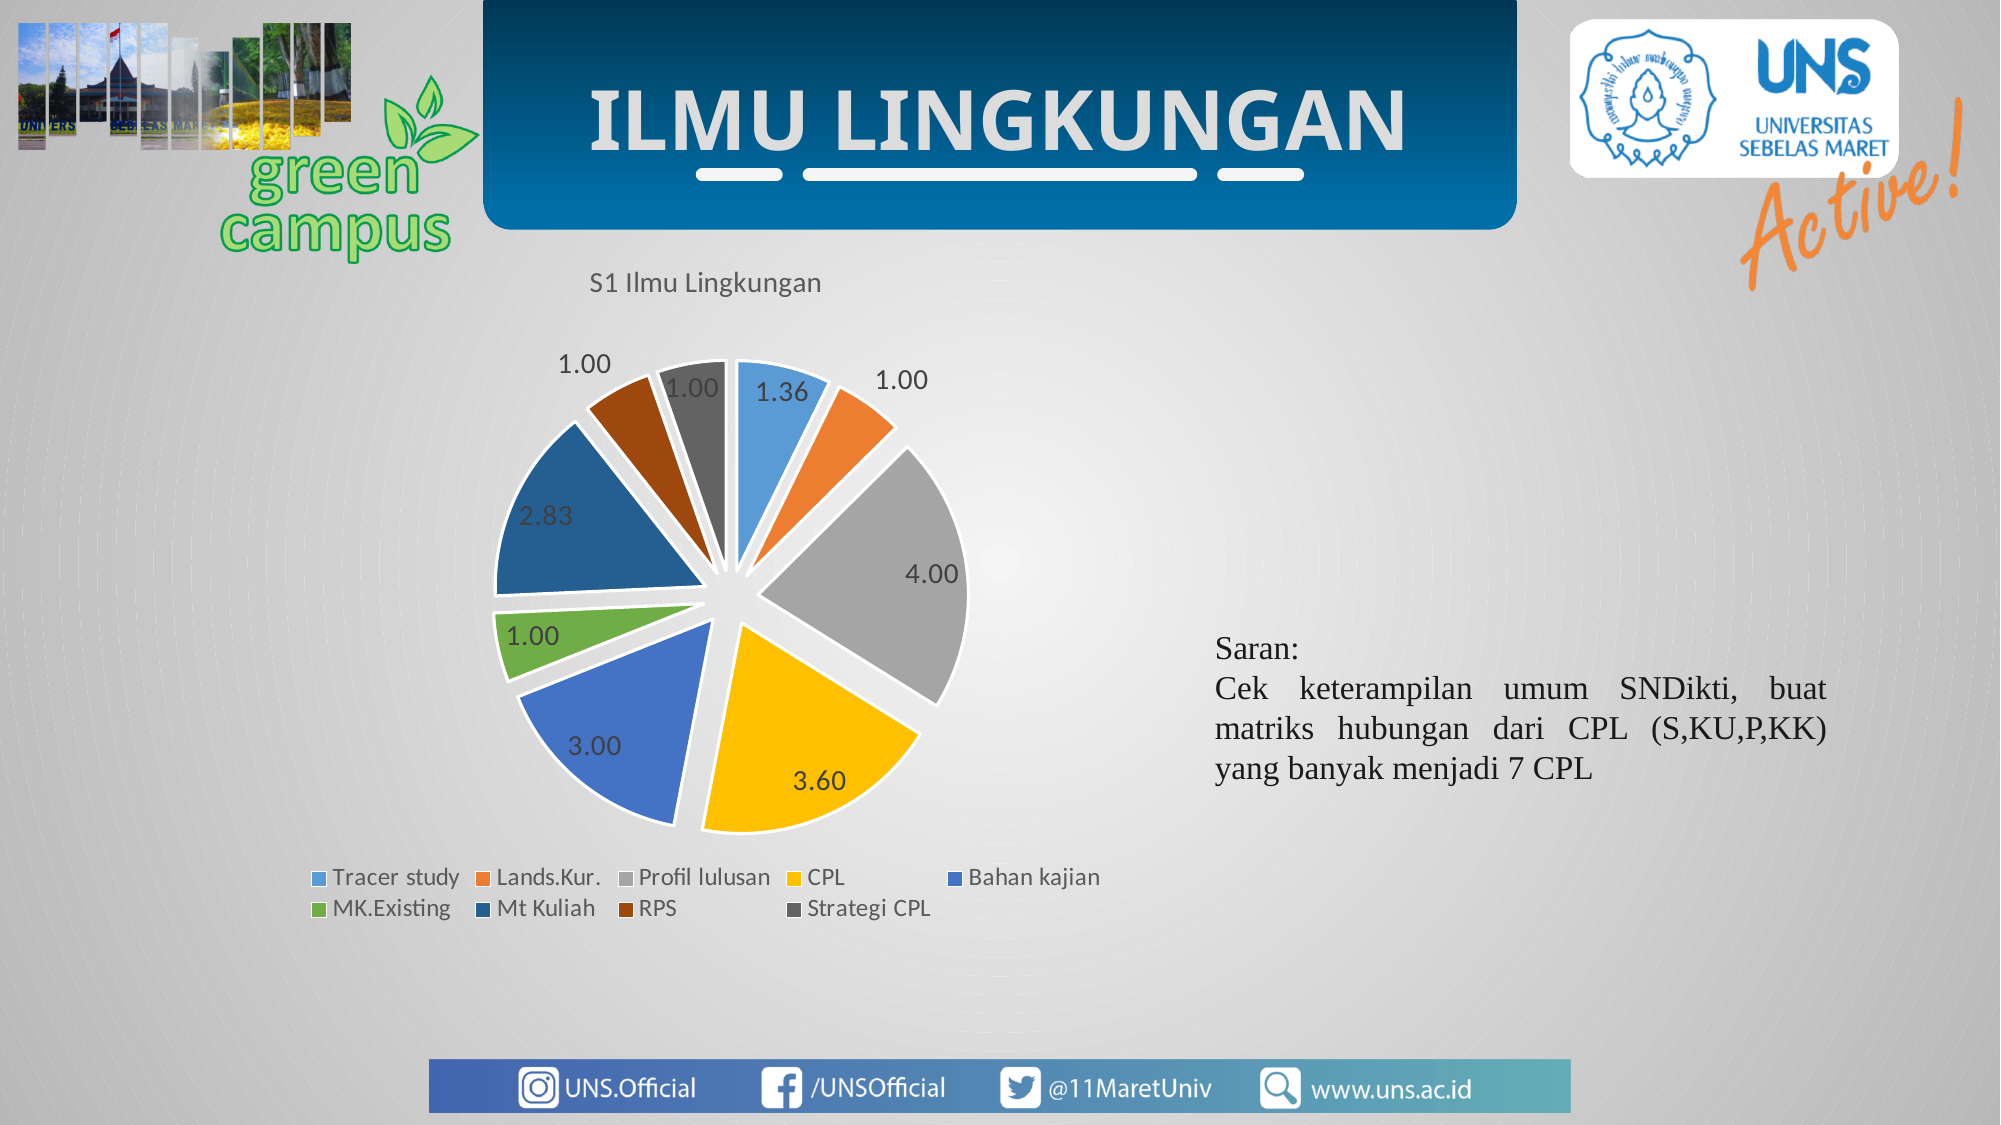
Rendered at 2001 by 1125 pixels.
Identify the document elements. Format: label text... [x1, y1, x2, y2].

picture [1566, 19, 1997, 293]
text_box Saran: Cek keterampilan umum SNDikti, buat matriks hubungan dari CPL (S,KU,P,KK) yang banyak menjadi 7 CPL [1199, 618, 1843, 833]
list ILMU LINGKUNGAN [551, 48, 1449, 175]
picture [18, 23, 480, 264]
picture [429, 1059, 1571, 1113]
chart [271, 240, 1141, 929]
